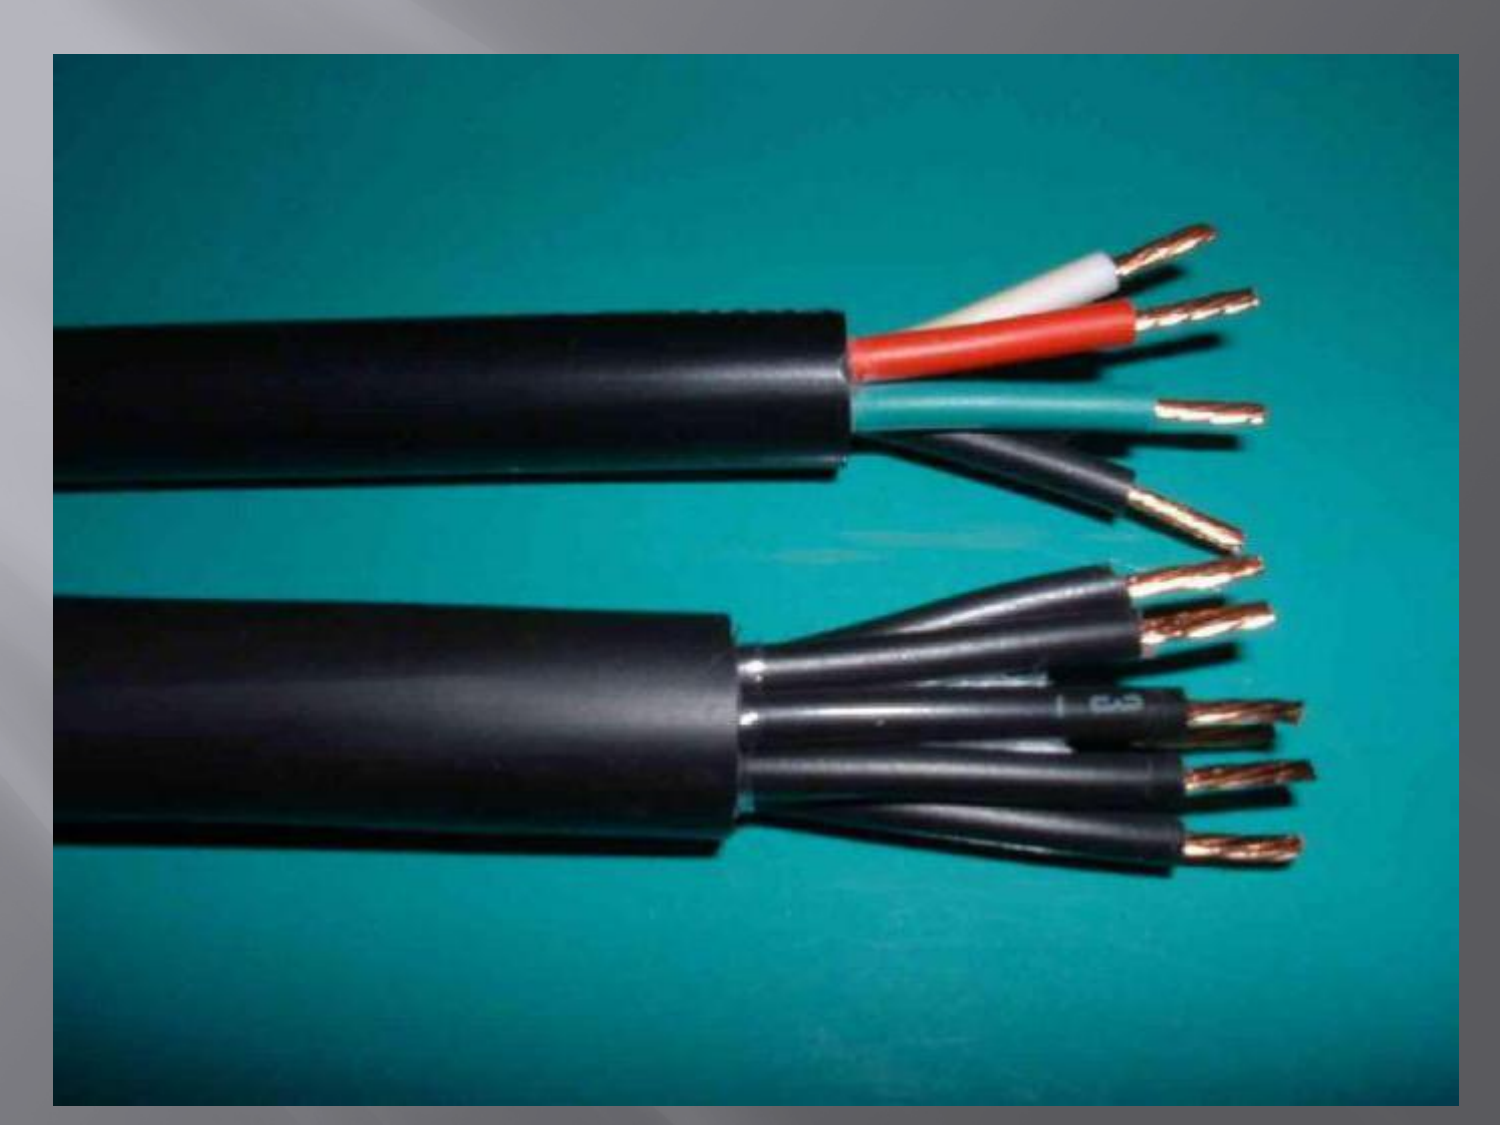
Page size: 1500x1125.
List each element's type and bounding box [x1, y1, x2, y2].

list [52, 54, 1459, 1107]
